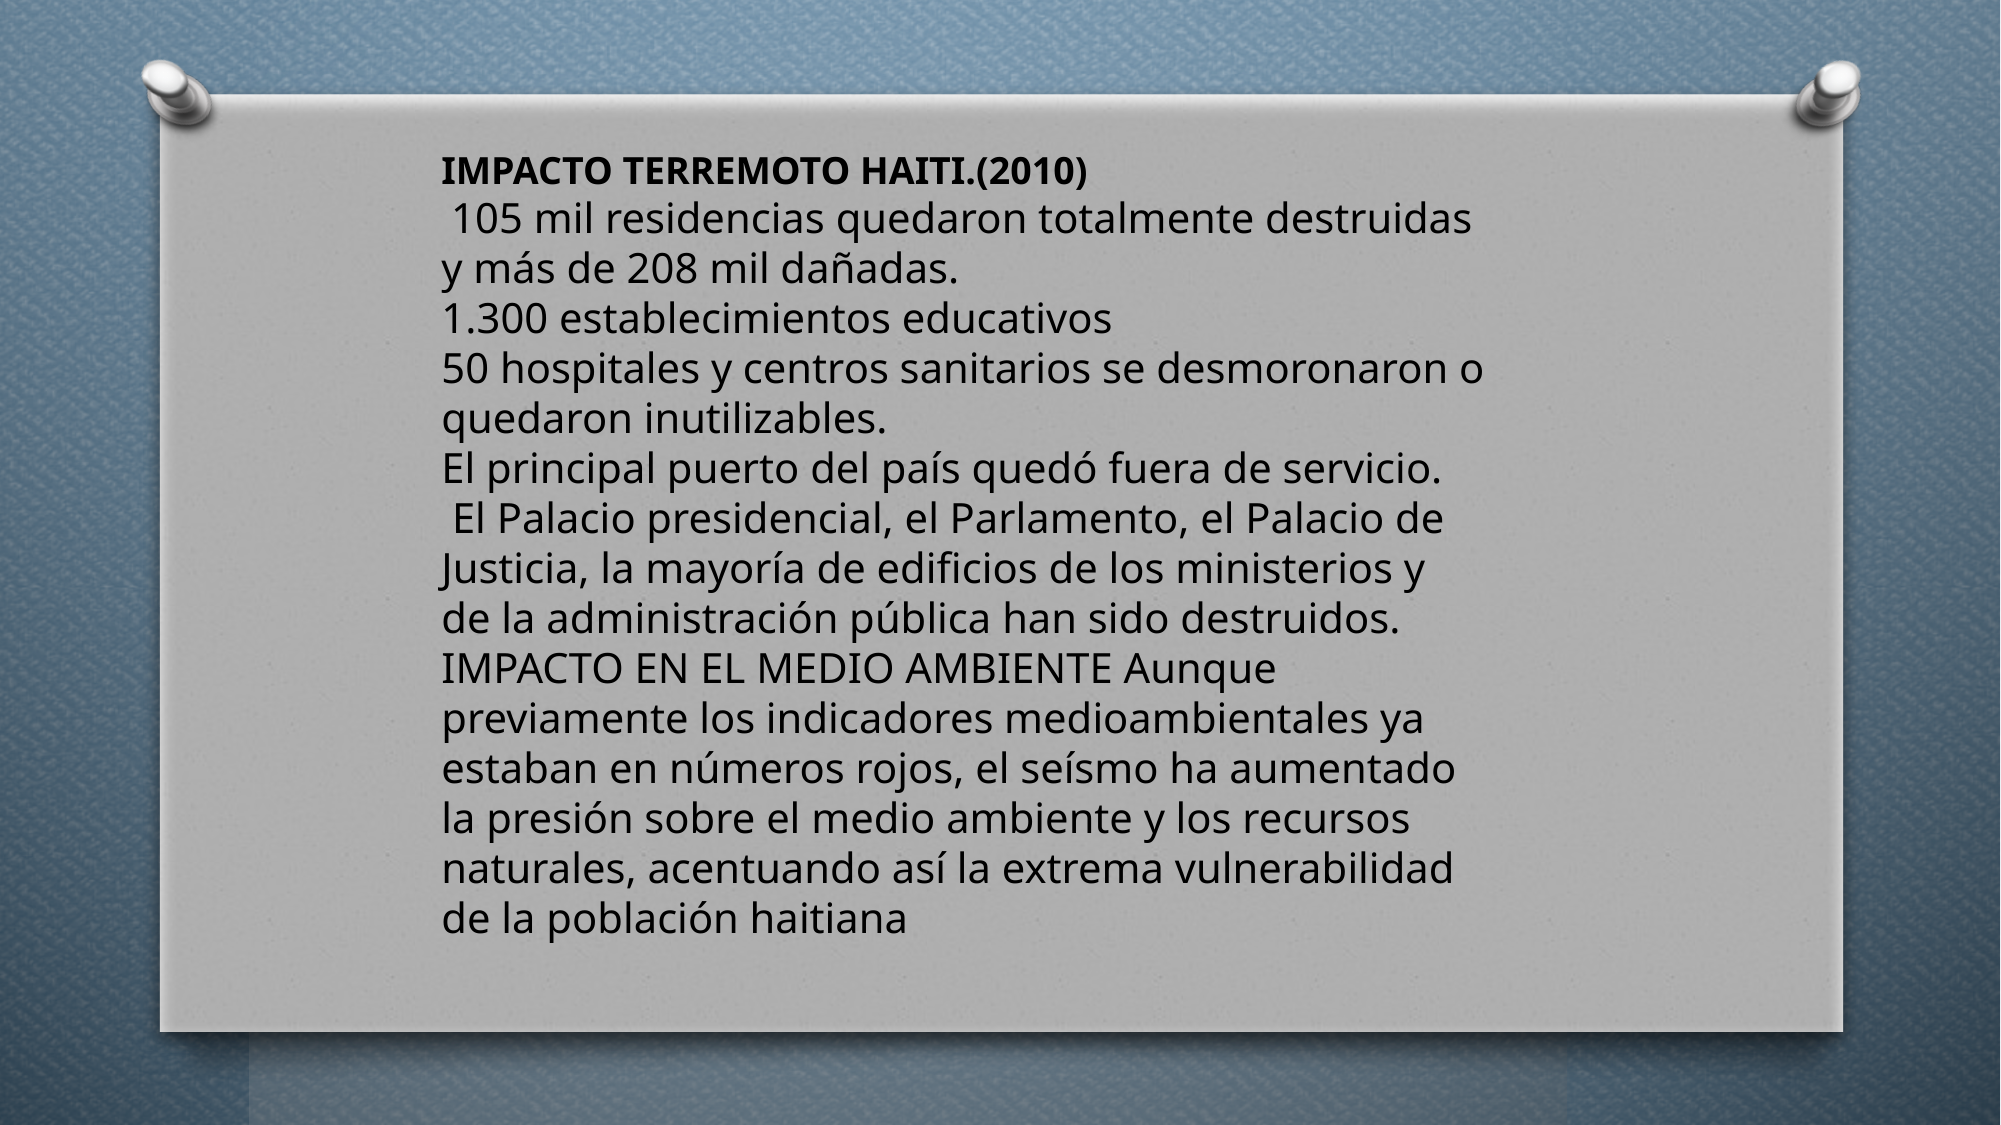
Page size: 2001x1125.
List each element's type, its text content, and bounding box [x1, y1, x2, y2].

picture [1764, 30, 1911, 161]
picture [107, 24, 256, 158]
text_box IMPACTO TERREMOTO HAITI.(2010) 105 mil residencias quedaron totalmente destruidas y más de 208 mil dañadas. 1.300 establecimientos educativos 50 hospitales y centros sanitarios se desmoronaron o quedaron inutilizables. El principal puerto del país quedó fuera de servicio. El Palacio presidencial, el Parlamento, el Palacio de Justicia, la mayoría de edificios de los ministerios y de la administración pública han sido destruidos. IMPACTO EN EL MEDIO AMBIENTE Aunque previamente los indicadores medioambientales ya estaban en números rojos, el seísmo ha aumentado la presión sobre el medio ambiente y los recursos naturales, acentuando así la extrema vulnerabilidad de la población haitiana [426, 139, 1500, 950]
